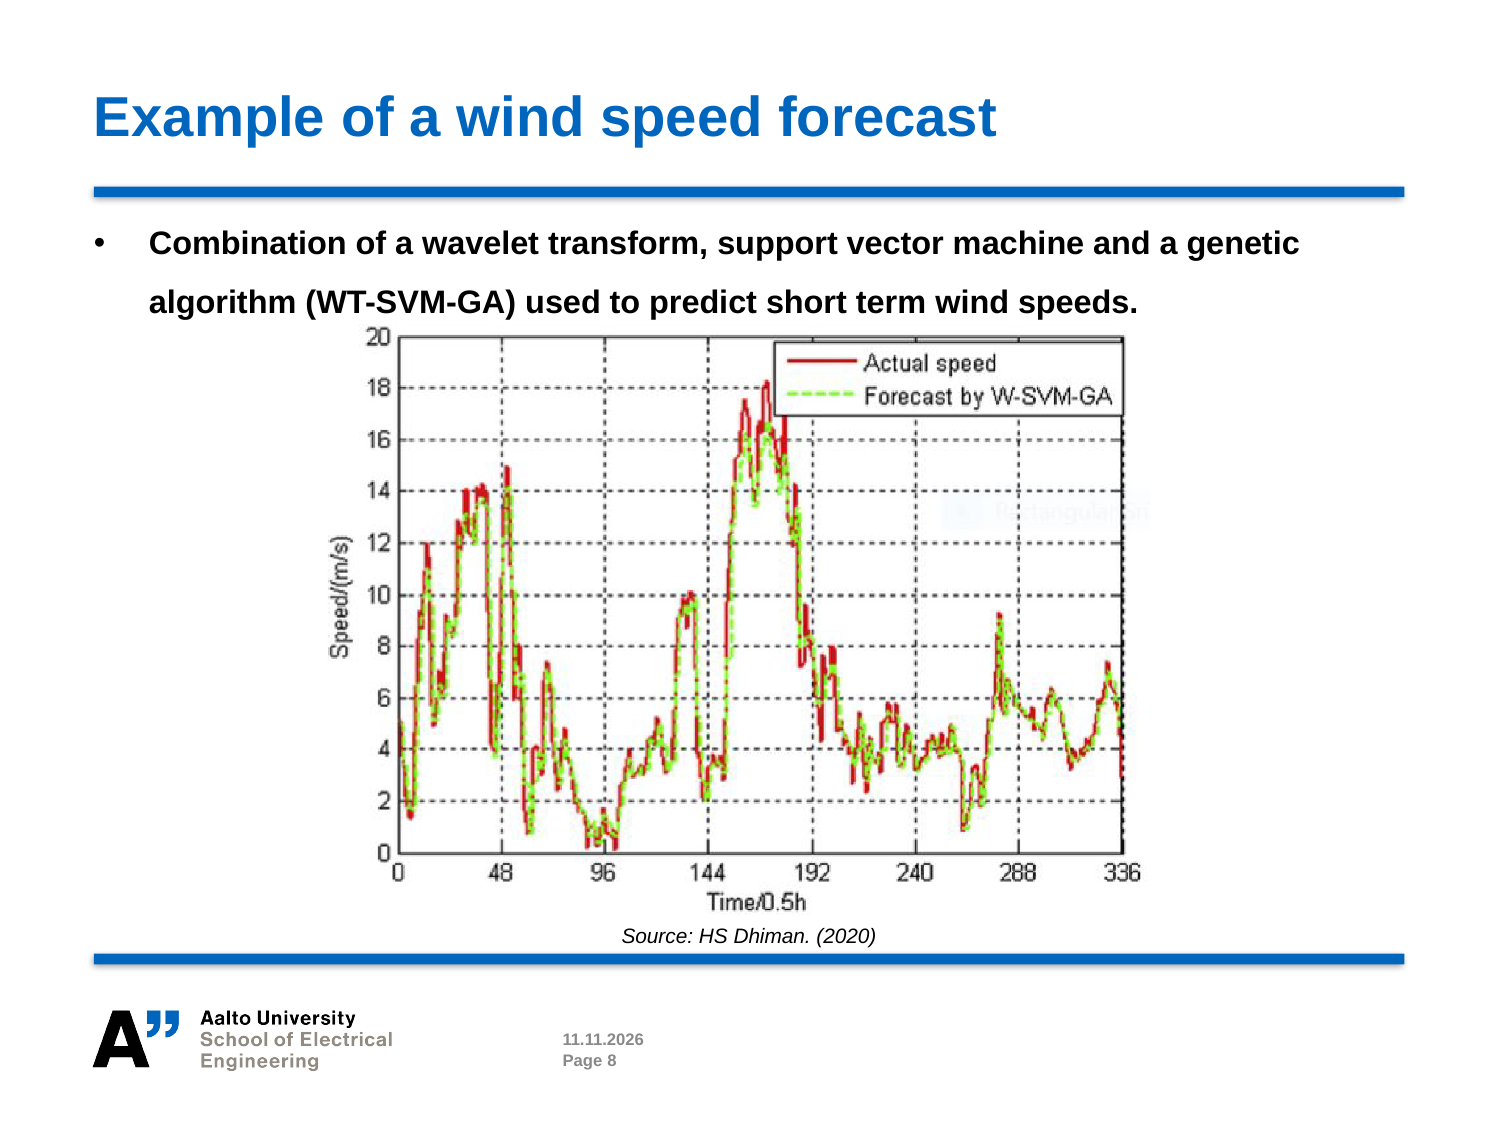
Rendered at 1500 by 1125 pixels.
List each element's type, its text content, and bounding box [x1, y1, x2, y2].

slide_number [562, 1029, 816, 1050]
picture [35, 953, 449, 1125]
text_box Source: HS Dhiman. (2020) [606, 932, 892, 956]
picture [313, 320, 1150, 924]
title Example of a wind speed forecast [93, 80, 1369, 202]
text_box Combination of a wavelet transform, support vector machine and a genetic algorithm (WT-SVM-GA) used to predict short term wind speeds. [93, 202, 1405, 321]
slide_number Page 8 [562, 1050, 816, 1071]
